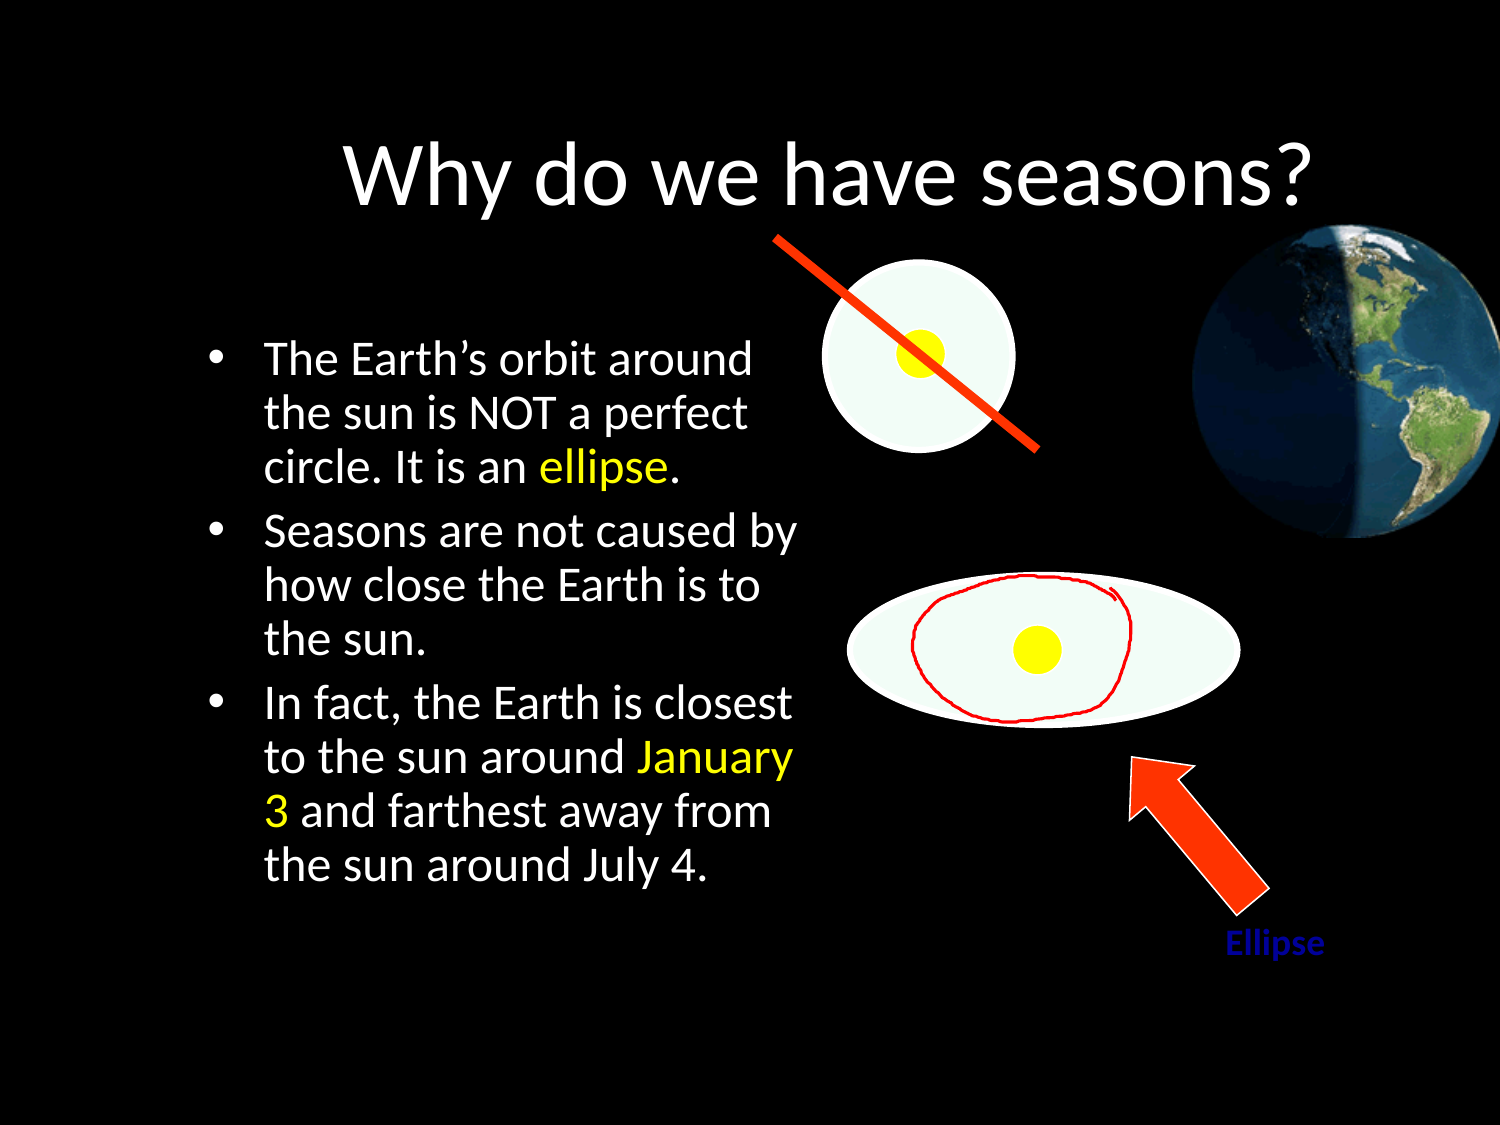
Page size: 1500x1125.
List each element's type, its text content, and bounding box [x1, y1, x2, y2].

text_box [895, 328, 946, 379]
list The Earth’s orbit around the sun is NOT a perfect circle. It is an ellipse. Seasons are not caused by how close the Earth is to the sun. In fact, the Earth is closest to the sun around January 3 and farthest away from the sun around July 4. [192, 324, 818, 1000]
picture [1191, 224, 1500, 538]
text_box [825, 262, 1013, 450]
title Why do we have seasons? [192, 75, 1468, 263]
text_box [1129, 756, 1270, 910]
text_box Ellipse [1210, 910, 1500, 971]
text_box [849, 574, 1238, 725]
text_box [911, 574, 1132, 723]
